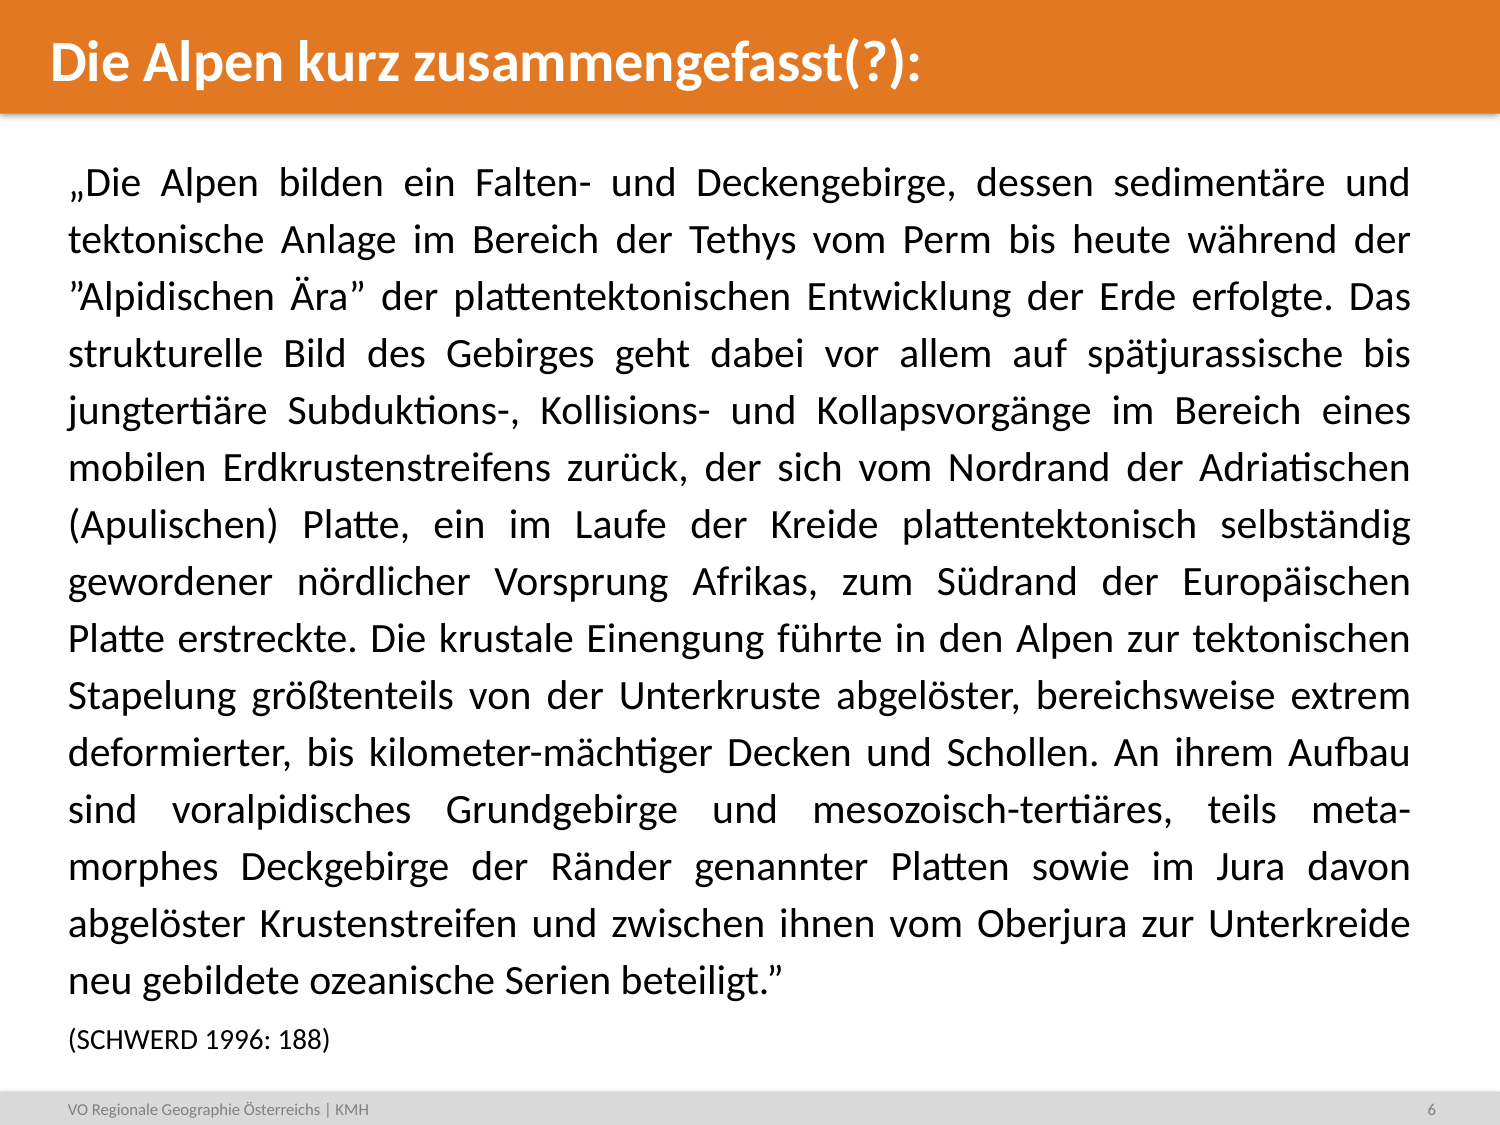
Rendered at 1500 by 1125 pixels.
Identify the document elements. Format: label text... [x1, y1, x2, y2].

list „Die Alpen bilden ein Falten- und Deckengebirge, dessen sedimentäre und tektonische Anlage im Bereich der Tethys vom Perm bis heute während der ”Alpidischen Ära” der plattentektonischen Entwicklung der Erde erfolgte. Das strukturelle Bild des Gebirges geht dabei vor allem auf spätjurassische bis jungtertiäre Subduktions-, Kollisions- und Kollapsvorgänge im Bereich eines mobilen Erdkrustenstreifens zurück, der sich vom Nordrand der Adriatischen (Apulischen) Platte, ein im Laufe der Kreide plattentektonisch selbständig gewordener nördlicher Vorsprung Afrikas, zum Südrand der Europäischen Platte erstreckte. Die krustale Einengung führte in den Alpen zur tektonischen Stapelung größtenteils von der Unterkruste abgelöster, bereichsweise extrem deformierter, bis kilometer-mächtiger Decken und Schollen. An ihrem Aufbau sind voralpidisches Grundgebirge und mesozoisch-tertiäres, teils meta-morphes Deckgebirge der Ränder genannter Platten sowie im Jura davon abgelöster Krustenstreifen und zwischen ihnen vom Oberjura zur Unterkreide neu gebildete ozeanische Serien beteiligt.” (SCHWERD 1996: 188) [53, 193, 1427, 1009]
title Die Alpen kurz zusammengefasst(?): [35, 15, 1451, 91]
